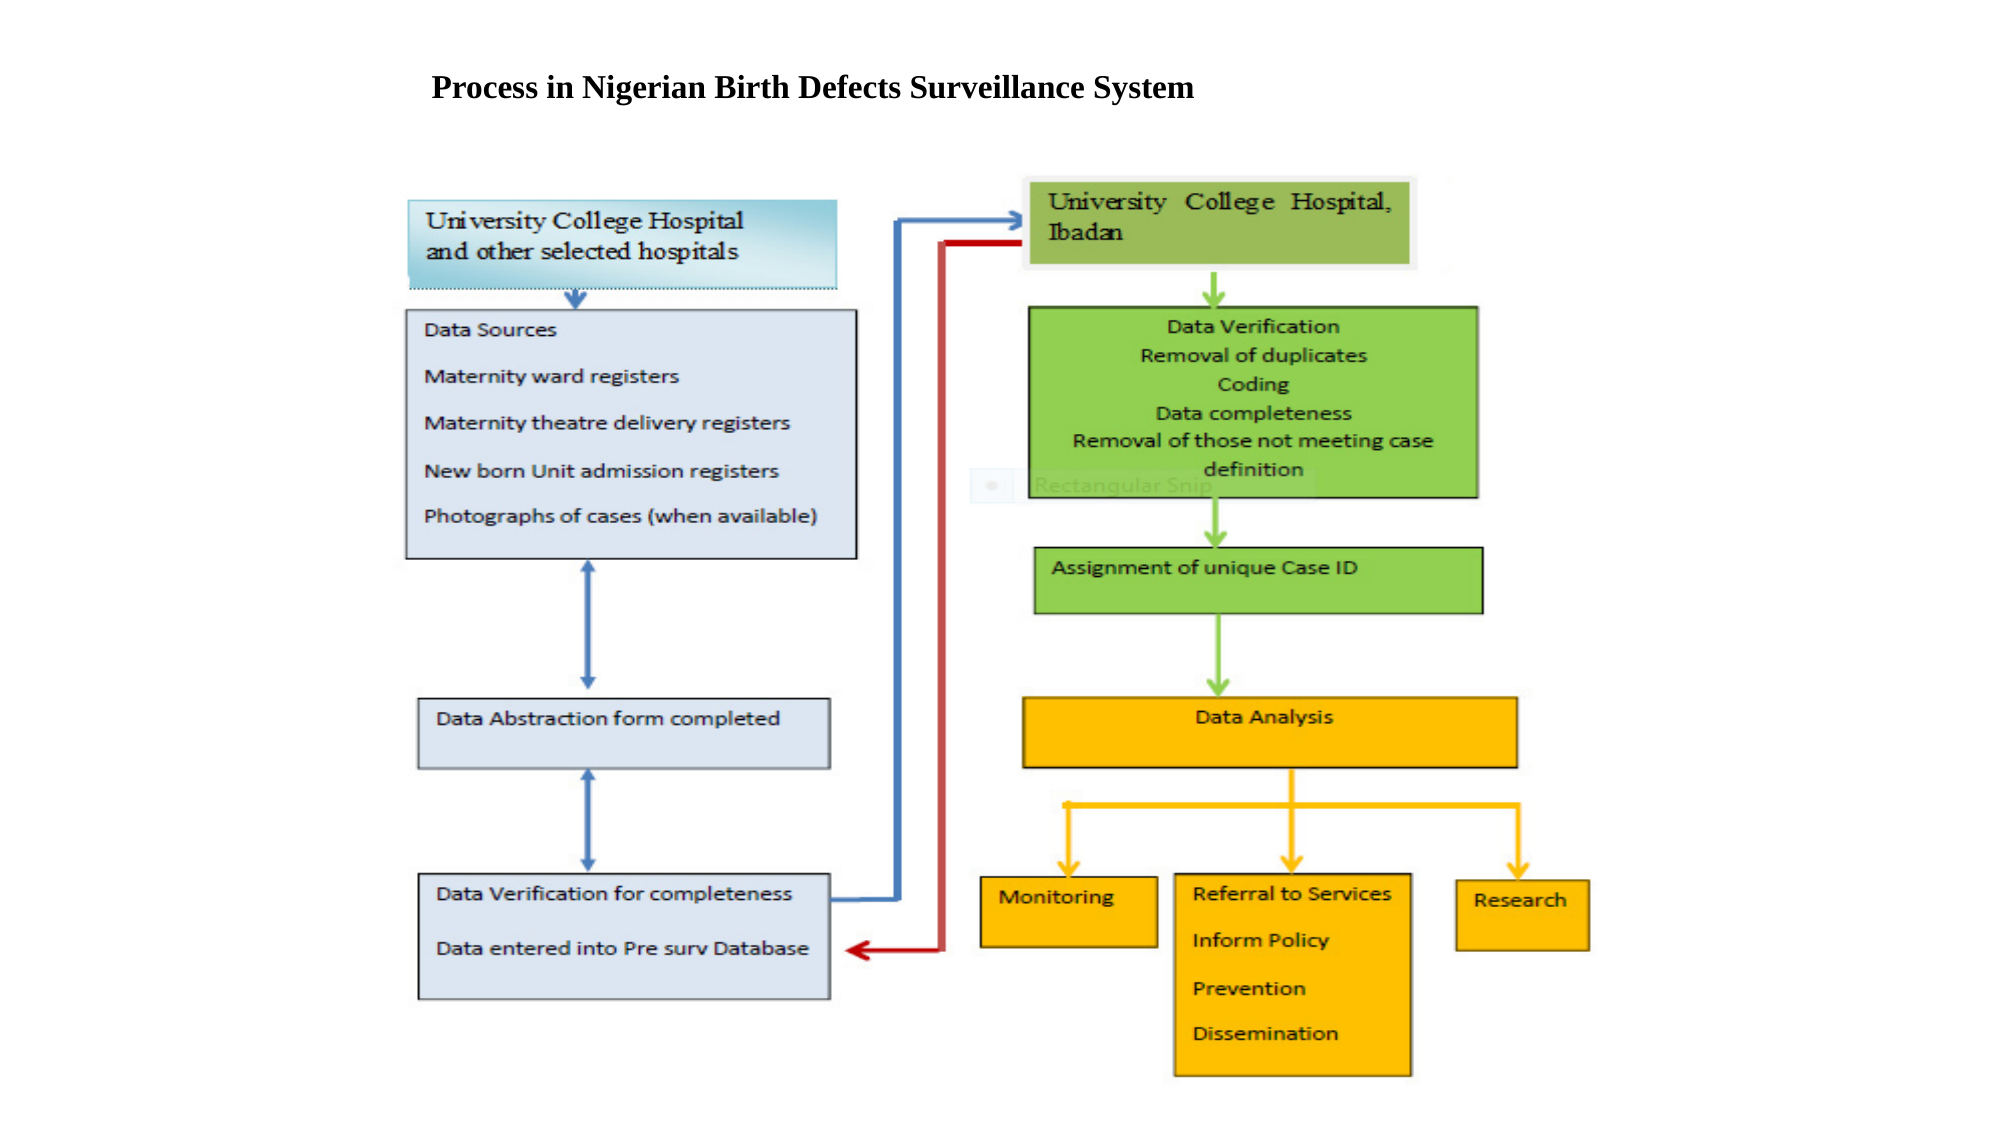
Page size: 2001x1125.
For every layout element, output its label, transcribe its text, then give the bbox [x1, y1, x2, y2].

text_box Process in Nigerian Birth Defects Surveillance System [278, 37, 1275, 113]
picture [376, 147, 1659, 1103]
